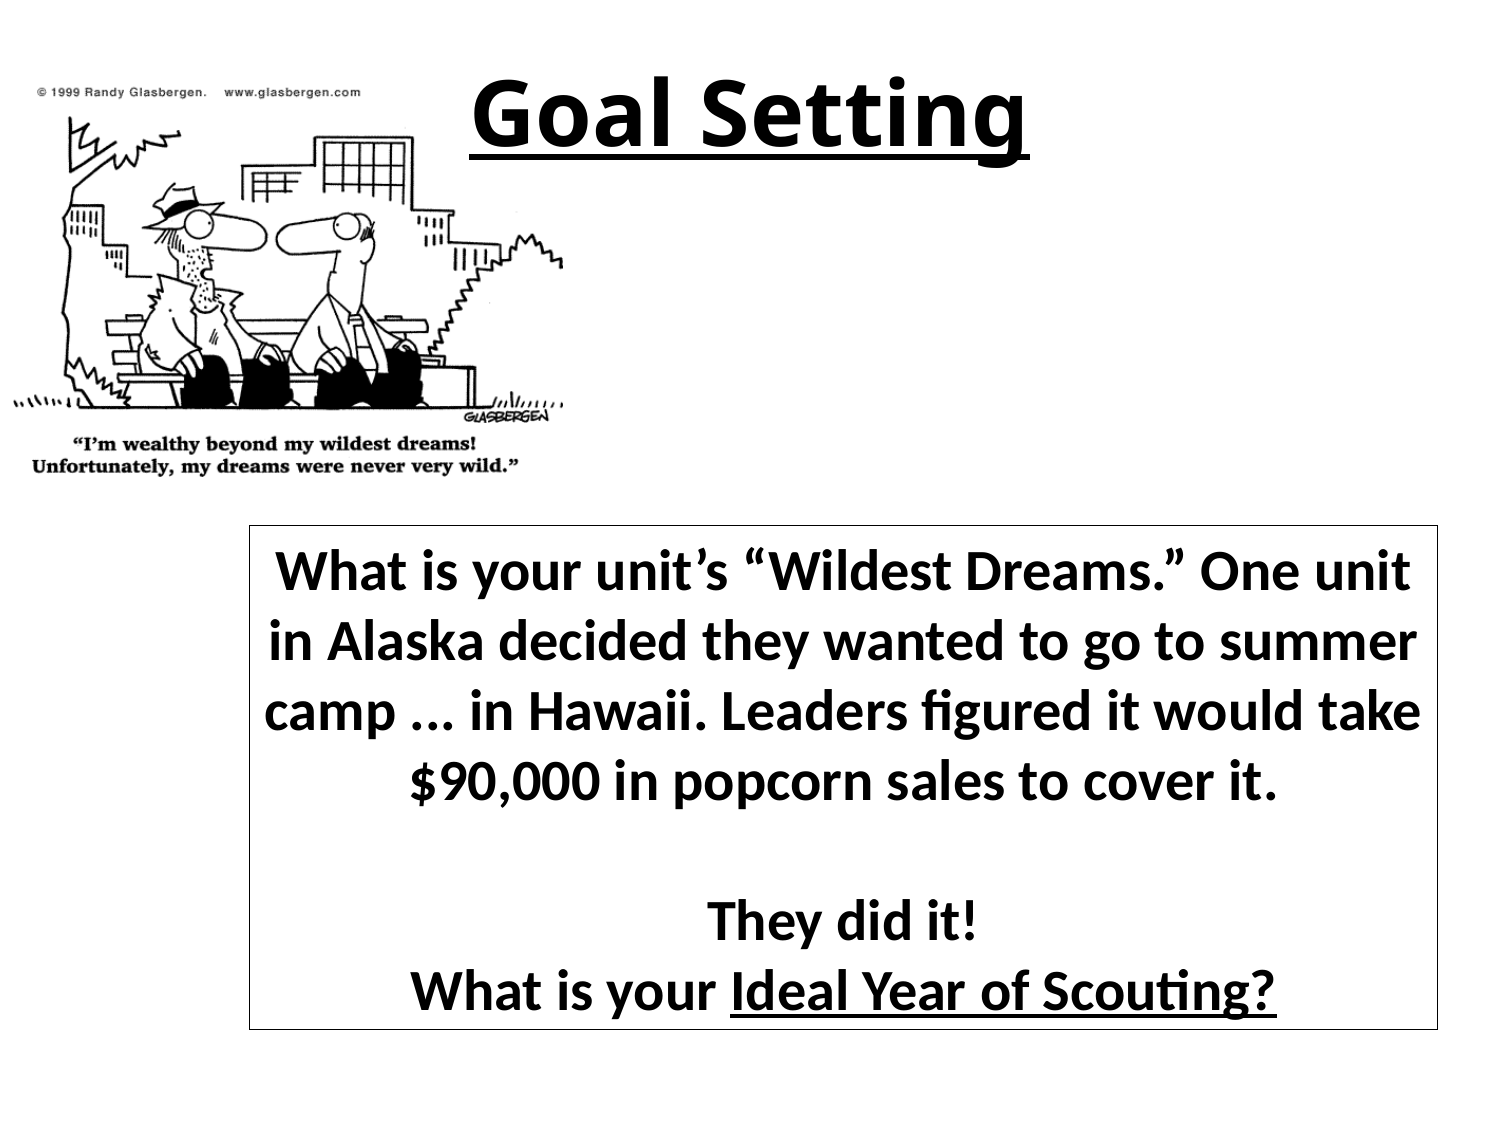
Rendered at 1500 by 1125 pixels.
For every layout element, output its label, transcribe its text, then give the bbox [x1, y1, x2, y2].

picture [12, 74, 563, 497]
text_box What is your unit’s “Wildest Dreams.” One unit in Alaska decided they wanted to go to summer camp ... in Hawaii. Leaders figured it would take $90,000 in popcorn sales to cover it. They did it! What is your Ideal Year of Scouting? [249, 525, 1438, 1030]
text_box Goal Setting [0, 45, 1500, 175]
